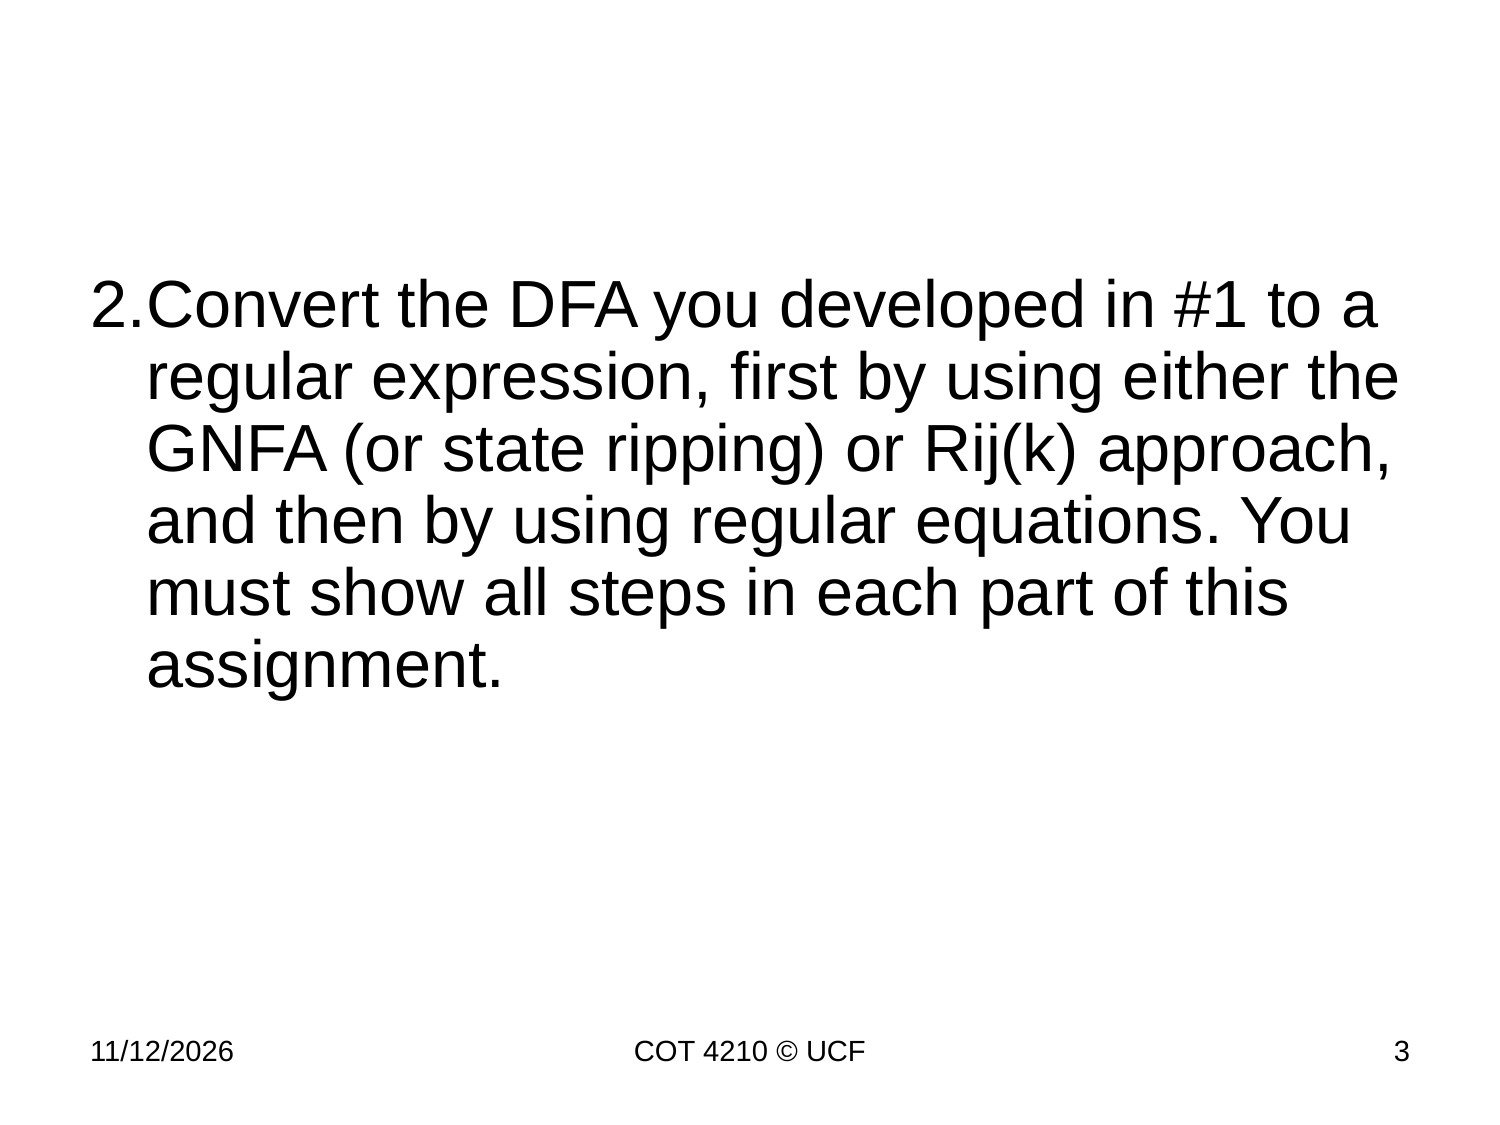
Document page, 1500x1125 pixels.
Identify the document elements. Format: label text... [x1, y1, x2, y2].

footer COT 4210 © UCF [512, 1024, 988, 1103]
list Convert the DFA you developed in #1 to a regular expression, first by using either the GNFA (or state ripping) or Rij(k) approach, and then by using regular equations. You must show all steps in each part of this assignment. [75, 262, 1425, 1005]
slide_number 3 [1074, 1024, 1426, 1103]
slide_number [74, 1024, 426, 1103]
